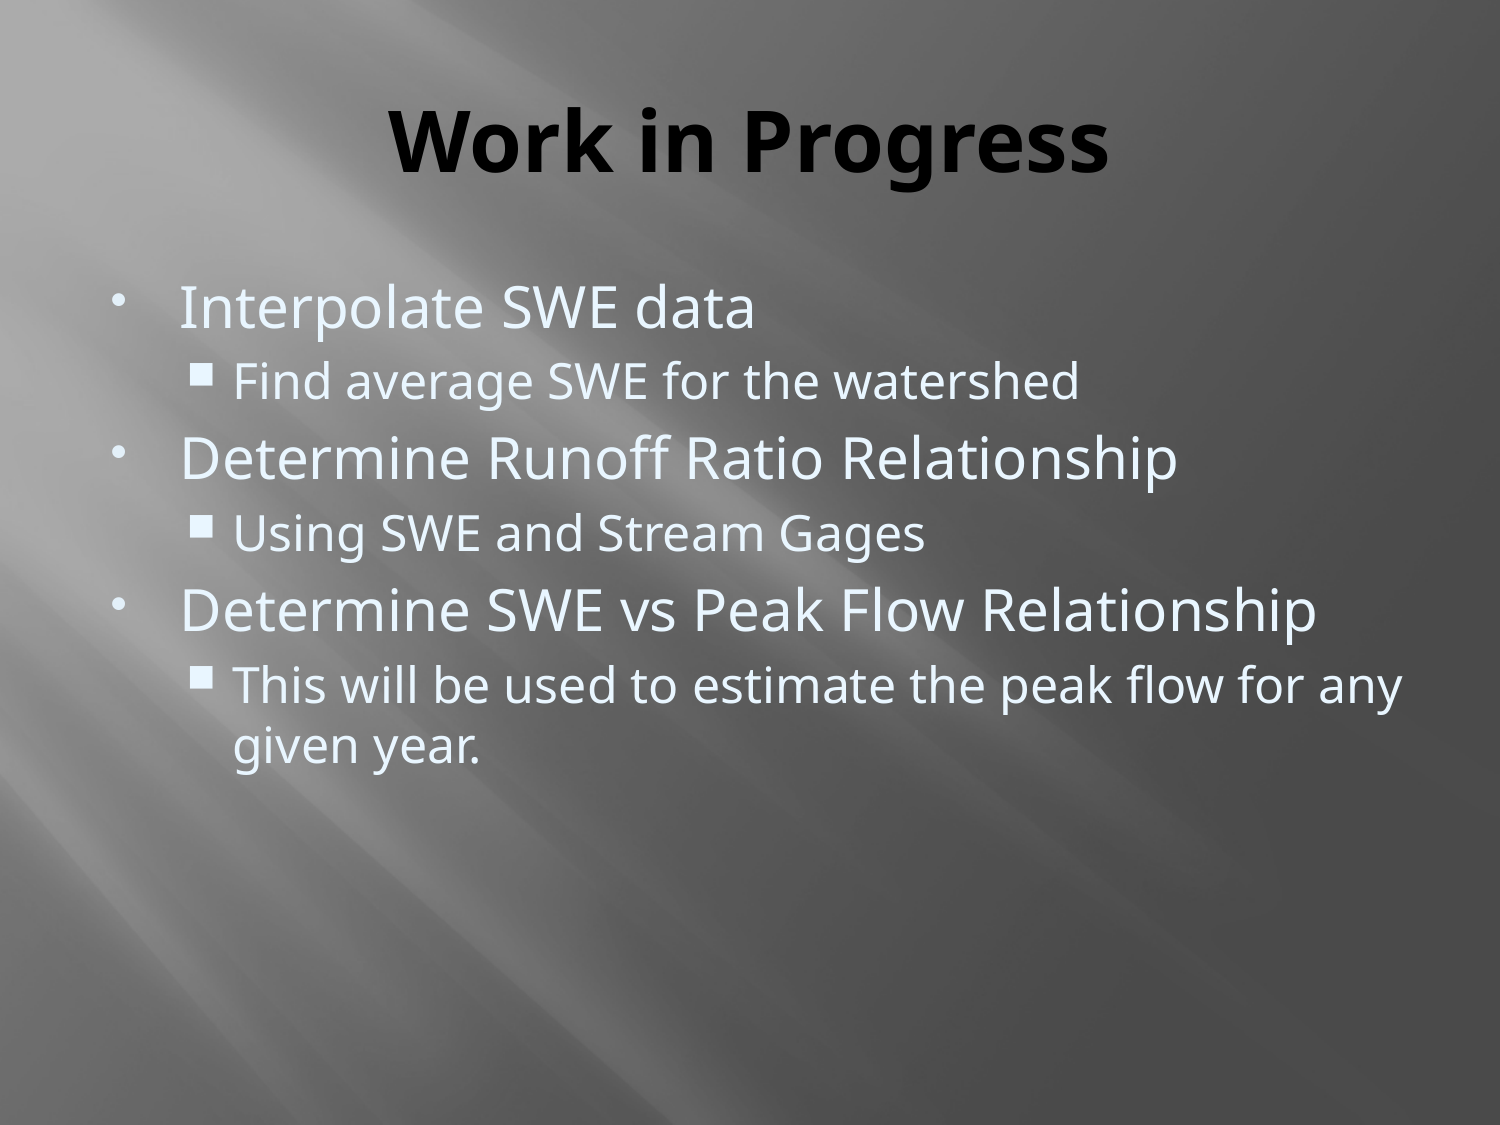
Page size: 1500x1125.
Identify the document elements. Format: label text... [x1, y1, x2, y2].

list Interpolate SWE data Find average SWE for the watershed Determine Runoff Ratio Relationship Using SWE and Stream Gages Determine SWE vs Peak Flow Relationship This will be used to estimate the peak flow for any given year. [75, 262, 1425, 1035]
title Work in Progress [75, 45, 1425, 233]
